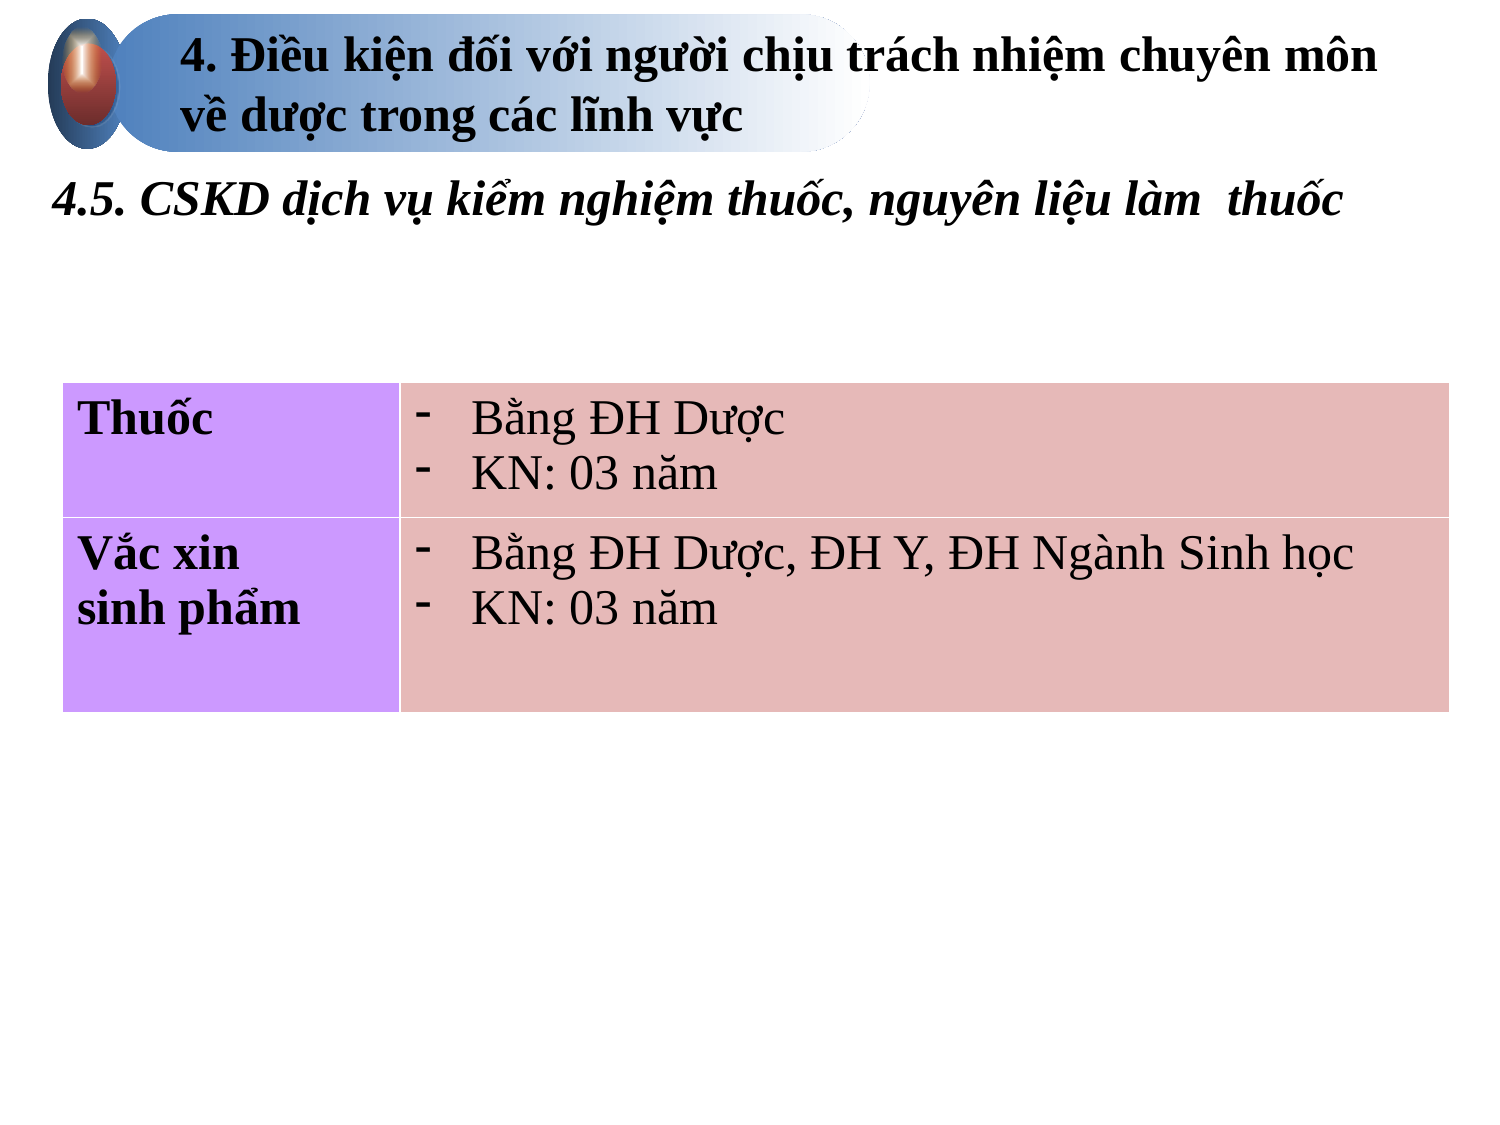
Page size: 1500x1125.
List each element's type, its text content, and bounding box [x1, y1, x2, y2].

text_box 4.5. CSKD dịch vụ kiểm nghiệm thuốc, nguyên liệu làm thuốc [37, 158, 1488, 233]
table_cell Vắc xin sinh phẩm [63, 518, 399, 712]
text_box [47, 14, 870, 152]
table_header Thuốc [63, 383, 399, 517]
text_box 4. Điều kiện đối với người chịu trách nhiệm chuyên môn về dược trong các lĩnh vực [870, 13, 1407, 149]
table_cell Bằng ĐH Dược, ĐH Y, ĐH Ngành Sinh học KN: 03 năm [401, 518, 1449, 712]
table_header Bằng ĐH Dược KN: 03 năm [401, 383, 1449, 517]
